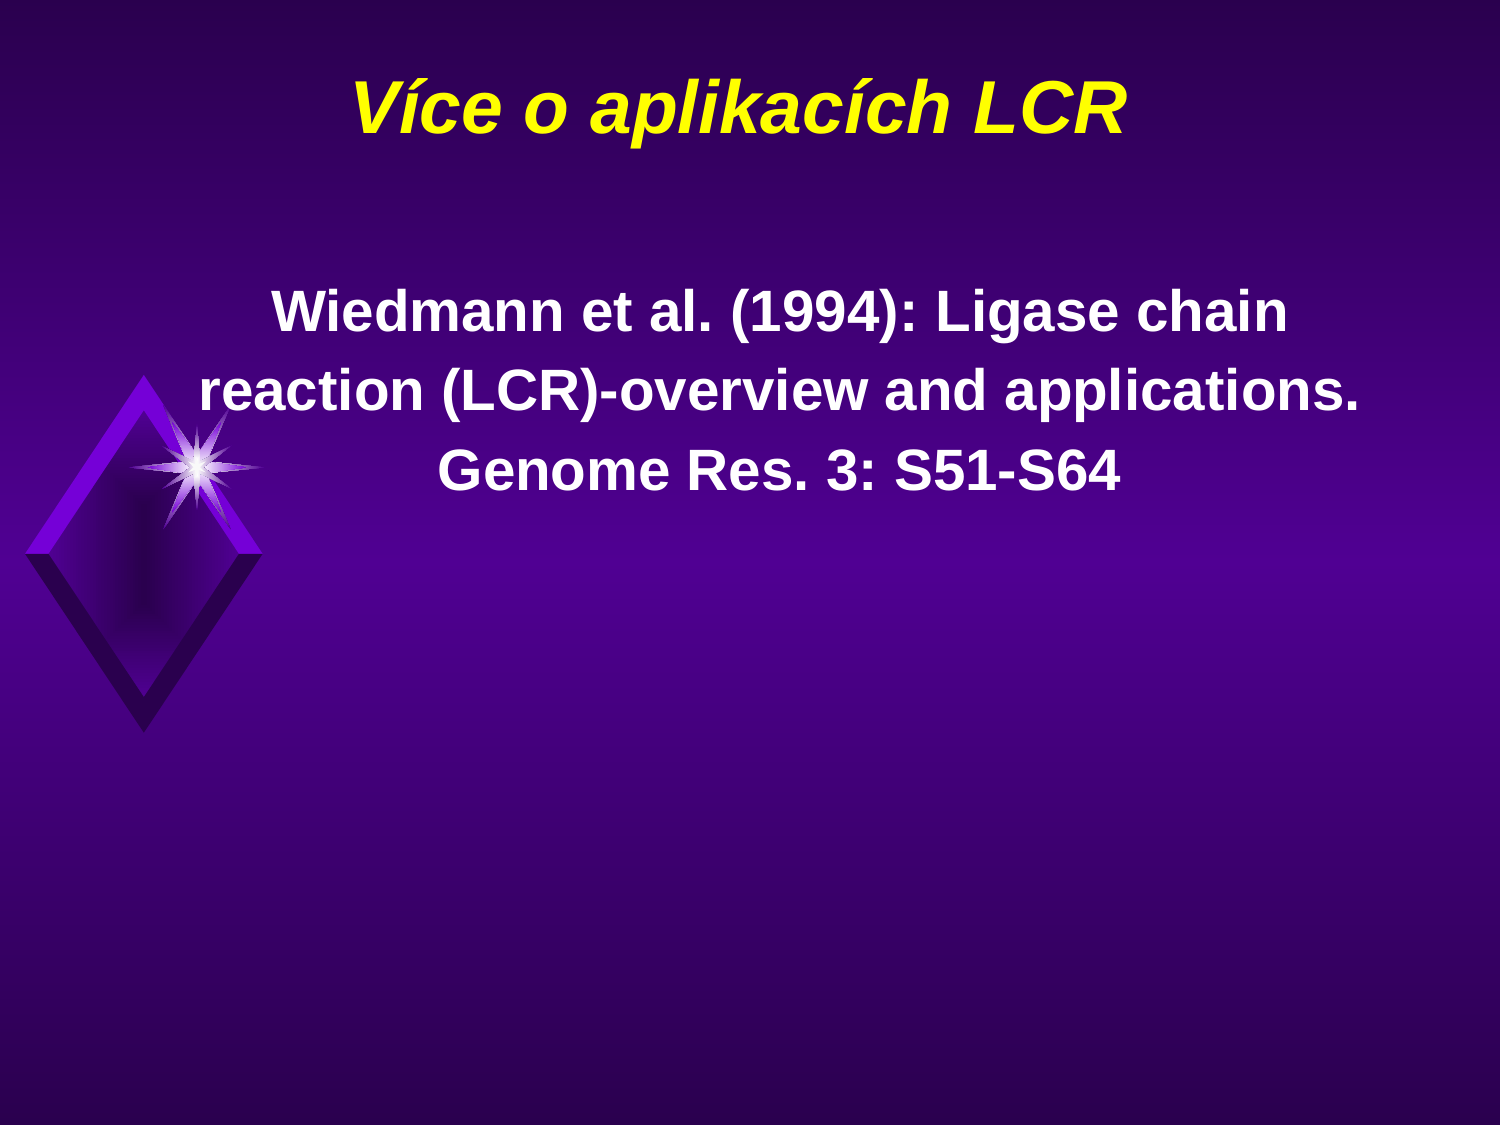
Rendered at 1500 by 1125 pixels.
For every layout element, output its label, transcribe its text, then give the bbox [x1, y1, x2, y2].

text_box Wiedmann et al. (1994): Ligase chain reaction (LCR)-overview and applications. Genome Res. 3: S51-S64 [147, 255, 1413, 539]
title Více o aplikacích LCR [64, 35, 1413, 173]
